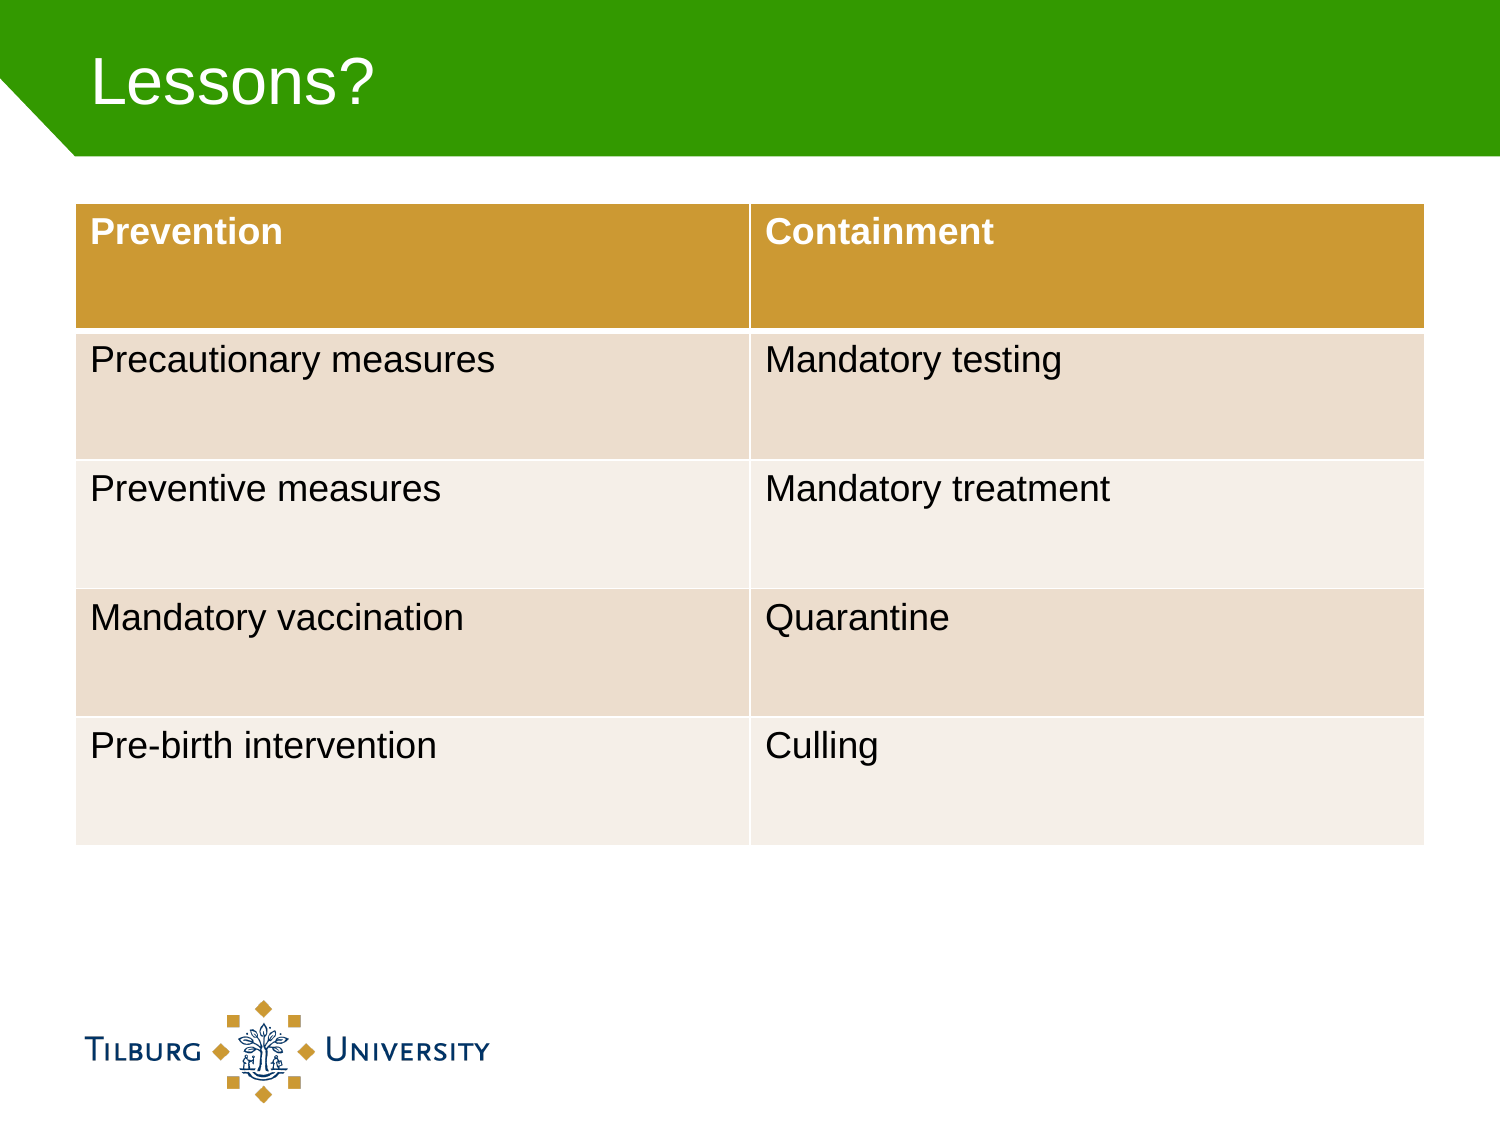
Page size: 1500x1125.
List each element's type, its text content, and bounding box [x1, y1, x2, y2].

table_cell Culling [751, 718, 1424, 845]
table_header Containment [751, 204, 1424, 328]
table_cell Mandatory testing [751, 334, 1424, 459]
table_cell Preventive measures [76, 461, 749, 588]
table_header Prevention [76, 204, 749, 328]
table_cell Precautionary measures [76, 334, 749, 459]
table_cell Mandatory treatment [751, 461, 1424, 588]
table_cell Mandatory vaccination [76, 589, 749, 716]
picture [78, 994, 495, 1111]
table_cell Pre-birth intervention [76, 718, 749, 845]
title Lessons? [74, 0, 1426, 157]
table_cell Quarantine [751, 589, 1424, 716]
